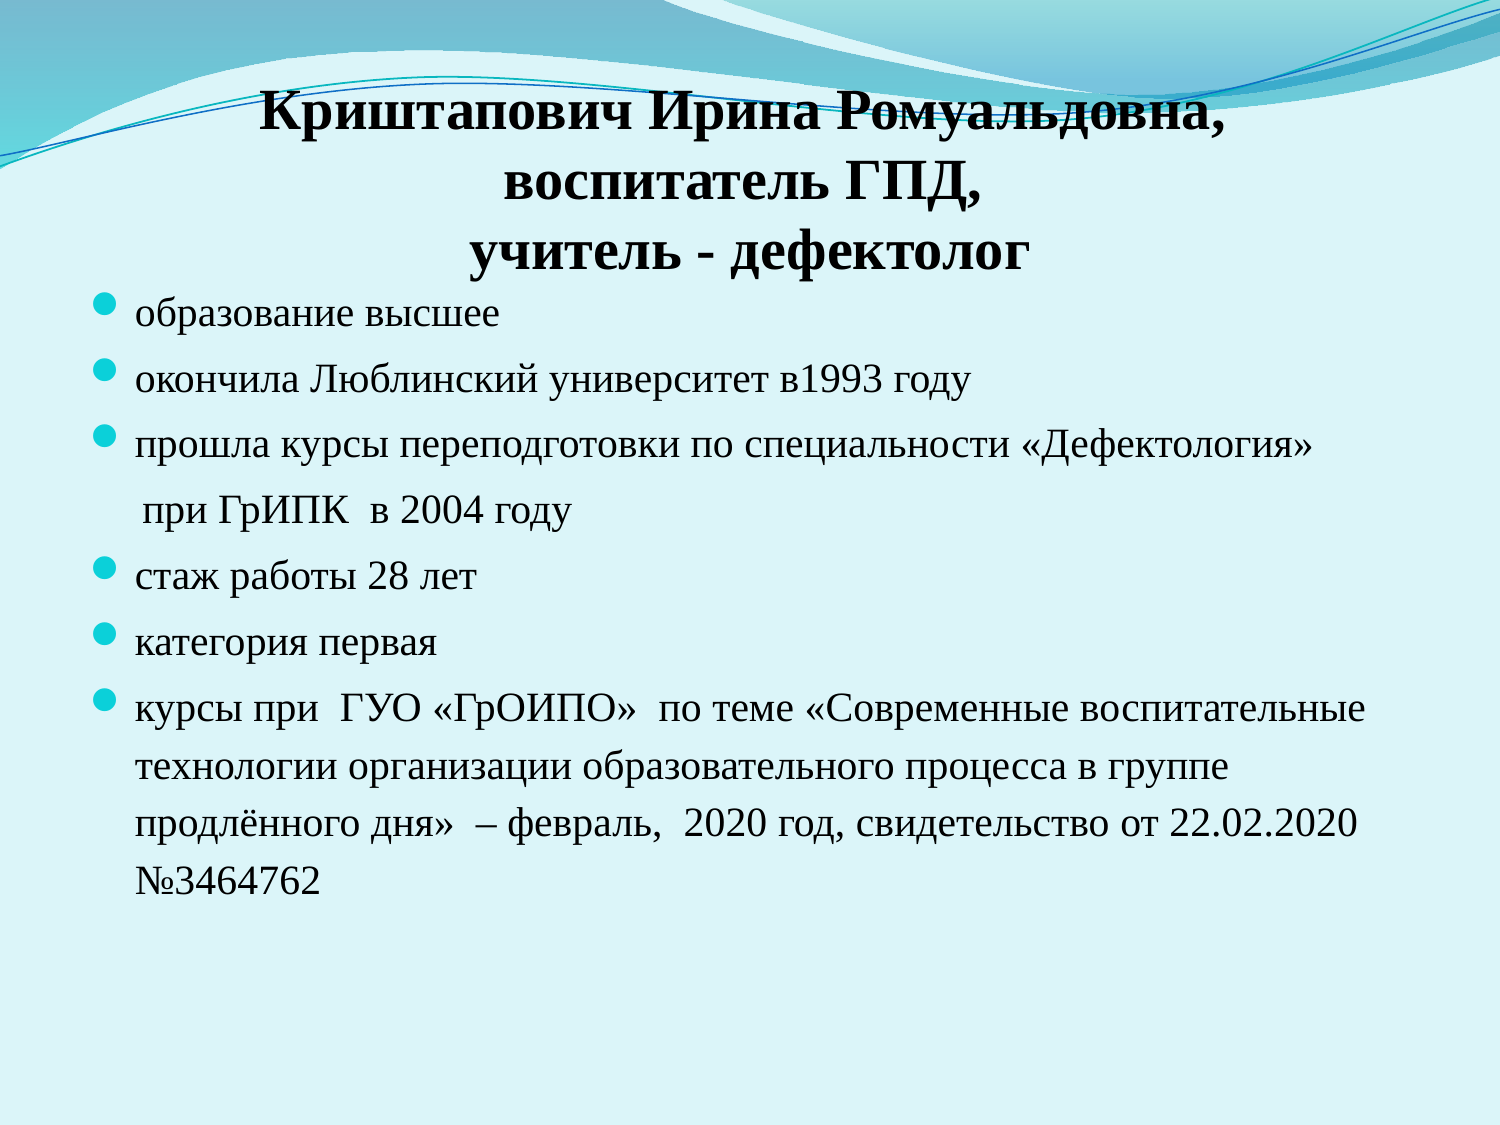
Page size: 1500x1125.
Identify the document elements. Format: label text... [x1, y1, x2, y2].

list образование высшее окончила Люблинский университет в1993 году прошла курсы переподготовки по специальности «Дефектология» при ГрИПК в 2004 году стаж работы 28 лет категория первая курсы при ГУО «ГрОИПО» по теме «Современные воспитательные технологии организации образовательного процесса в группе продлённого дня» – февраль, 2020 год, свидетельство от 22.02.2020 №3464762 [75, 269, 1425, 1038]
title Криштапович Ирина Ромуальдовна, воспитатель ГПД, учитель - дефектолог [75, 58, 1425, 269]
